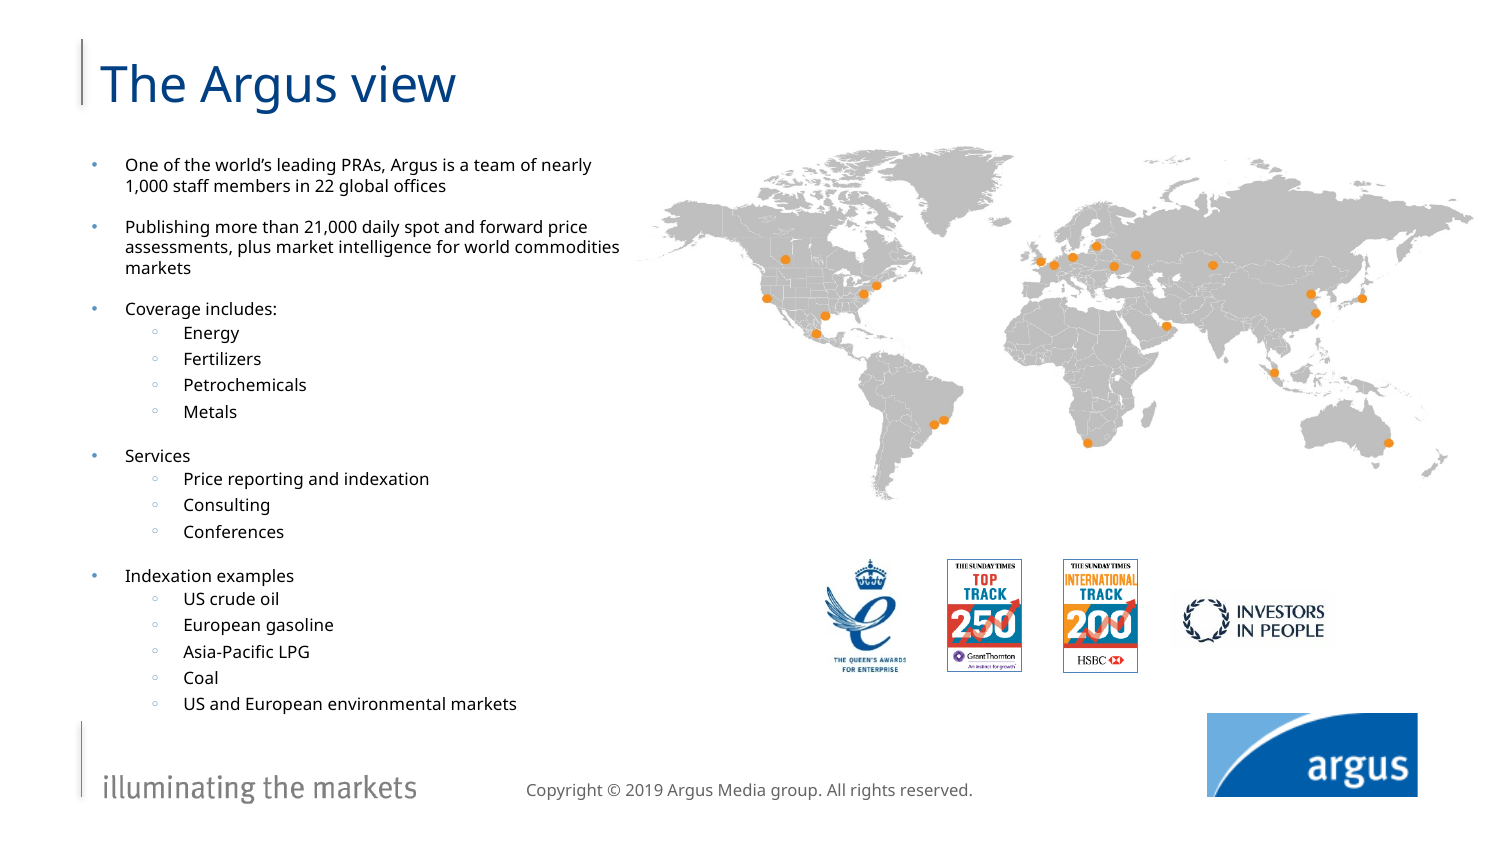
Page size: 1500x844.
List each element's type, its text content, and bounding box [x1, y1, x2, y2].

picture [1063, 559, 1138, 673]
picture [824, 559, 906, 673]
title The Argus view [100, 37, 1414, 113]
footer Copyright © 2019 Argus Media group. All rights reserved. [490, 759, 1010, 820]
picture [637, 146, 1474, 501]
picture [1171, 590, 1335, 649]
picture [87, 759, 431, 817]
picture [947, 559, 1022, 673]
list One of the world’s leading PRAs, Argus is a team of nearly 1,000 staff members in 22 global offices Publishing more than 21,000 daily spot and forward price assessments, plus market intelligence for world commodities markets Coverage includes: Energy Fertilizers Petrochemicals Metals Services Price reporting and indexation Consulting Conferences Indexation examples US crude oil European gasoline Asia-Pacific LPG Coal US and European environmental markets [76, 146, 688, 722]
